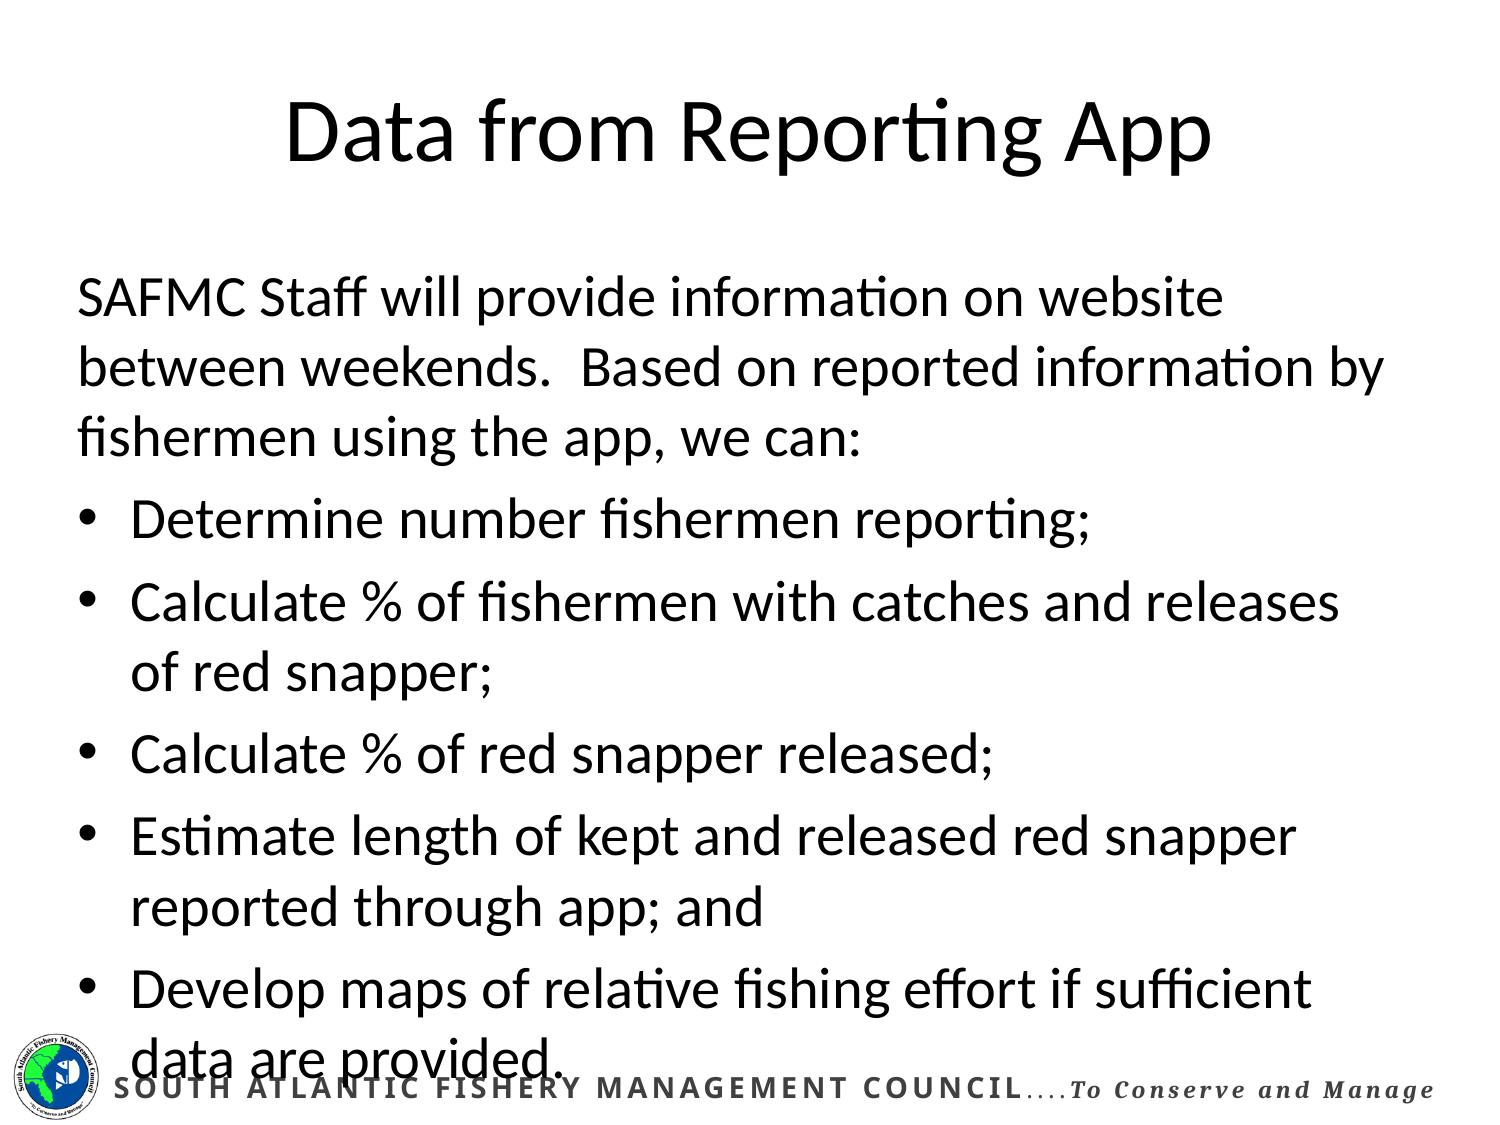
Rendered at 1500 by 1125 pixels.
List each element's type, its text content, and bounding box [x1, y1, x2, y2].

title Data from Reporting App [50, 31, 1450, 219]
picture [12, 1032, 99, 1120]
text_box SAFMC Staff will provide information on website between weekends. Based on reported information by fishermen using the app, we can: Determine number fishermen reporting; Calculate % of fishermen with catches and releases of red snapper; Calculate % of red snapper released; Estimate length of kept and released red snapper reported through app; and Develop maps of relative fishing effort if sufficient data are provided. [62, 249, 1413, 1100]
